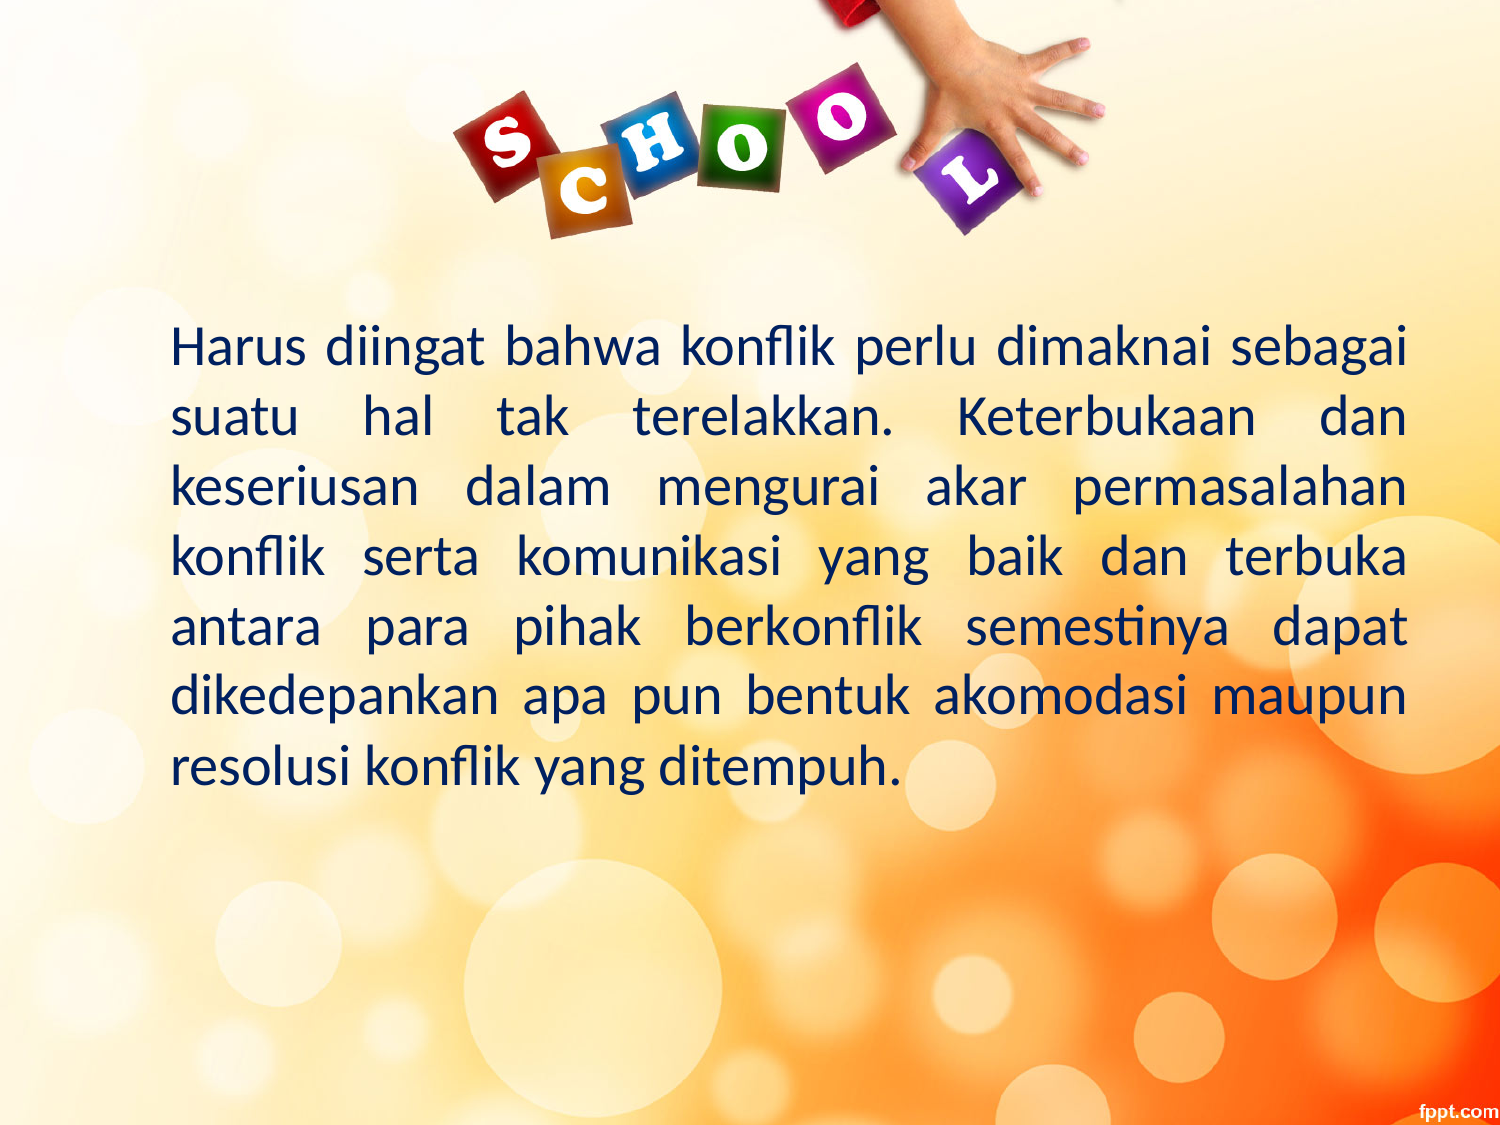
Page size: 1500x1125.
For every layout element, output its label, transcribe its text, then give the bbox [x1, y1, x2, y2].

picture [0, 0, 1500, 1125]
list Harus diingat bahwa konflik perlu dimaknai sebagai suatu hal tak terelakkan. Keterbukaan dan keseriusan dalam mengurai akar permasalahan konflik serta komunikasi yang baik dan terbuka antara para pihak berkonflik semestinya dapat dikedepankan apa pun bentuk akomodasi maupun resolusi konflik yang ditempuh. [98, 299, 1424, 1014]
